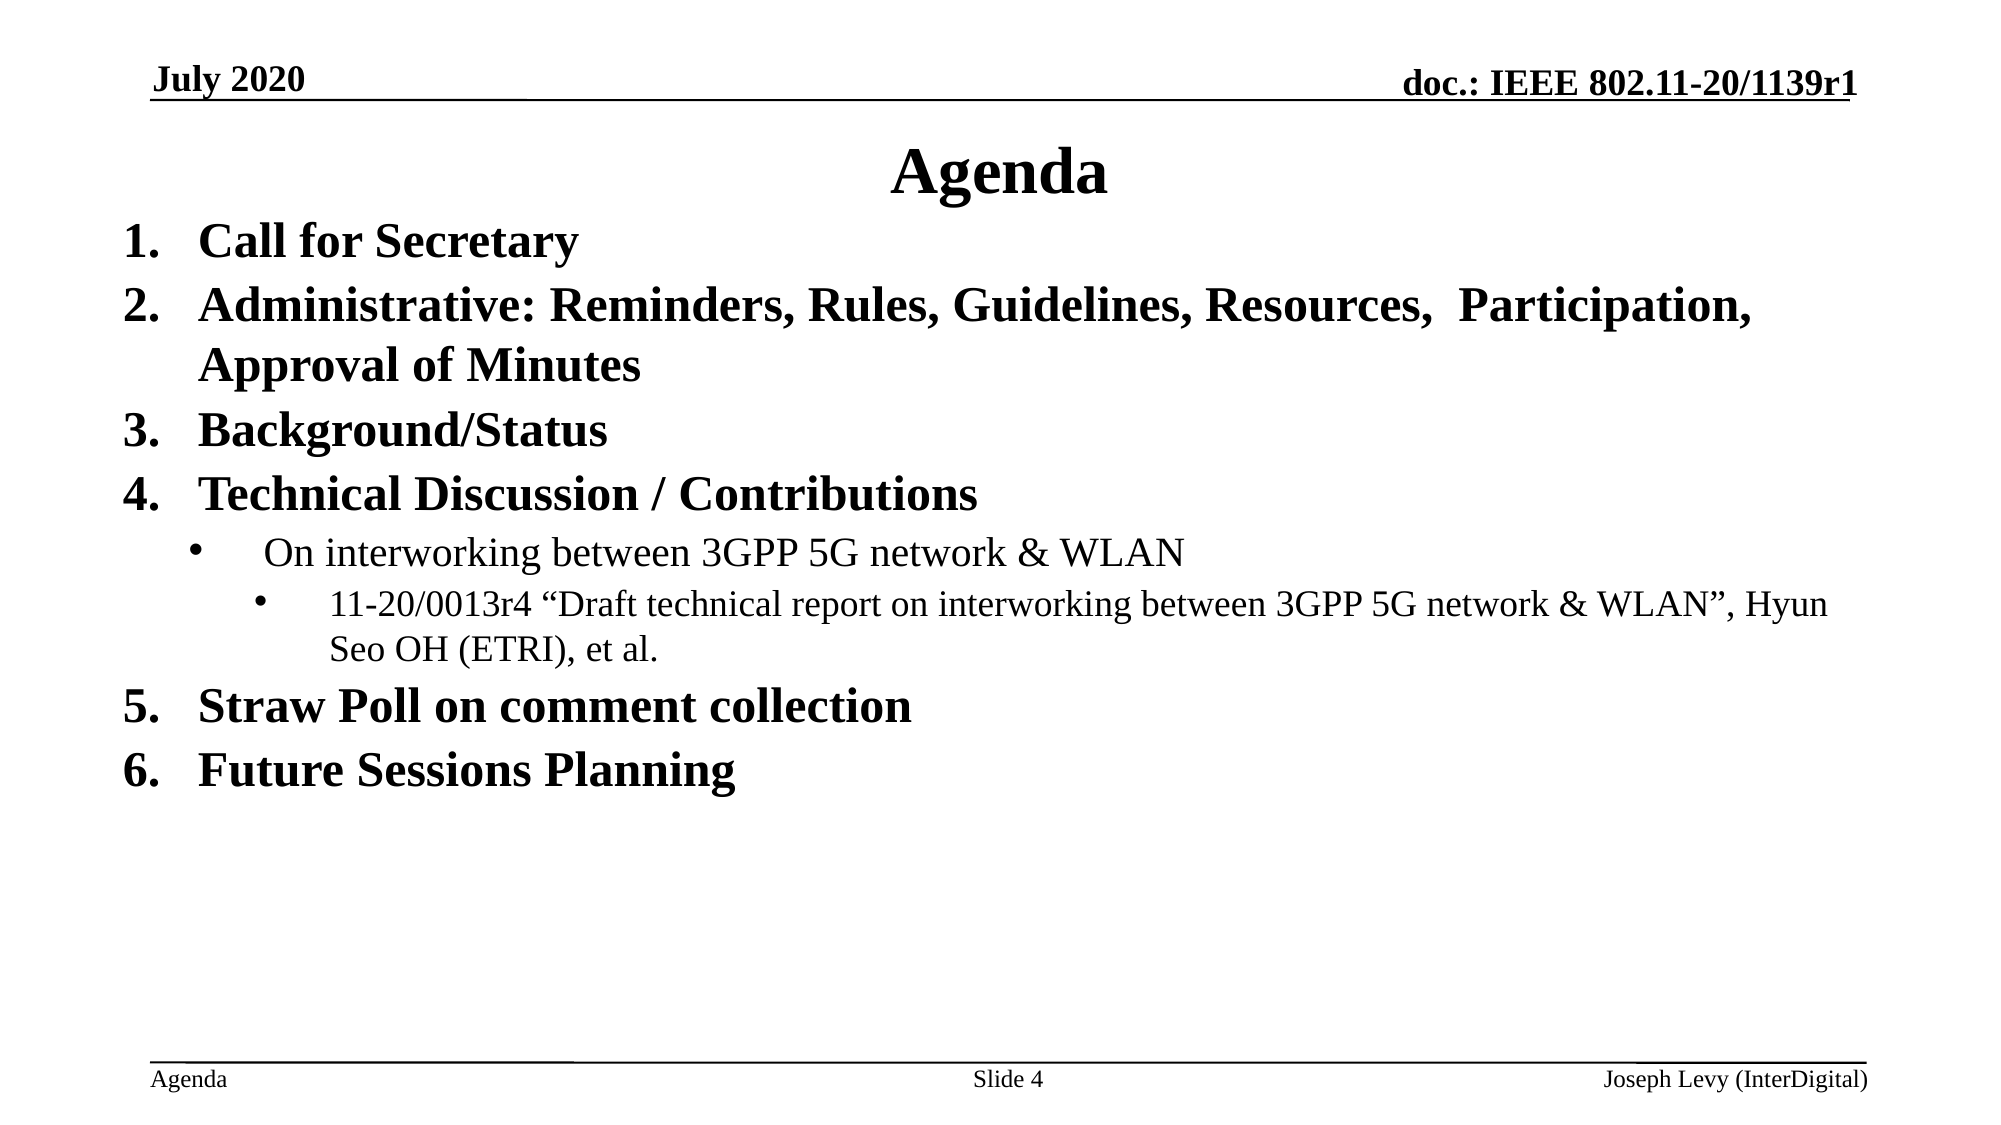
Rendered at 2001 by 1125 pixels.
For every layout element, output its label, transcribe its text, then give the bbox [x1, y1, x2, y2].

footer Joseph Levy (InterDigital) [1171, 1061, 1869, 1093]
list Call for Secretary Administrative: Reminders, Rules, Guidelines, Resources, Participation, Approval of Minutes Background/Status Technical Discussion / Contributions On interworking between 3GPP 5G network & WLAN 11-20/0013r4 “Draft technical report on interworking between 3GPP 5G network & WLAN”, Hyun Seo OH (ETRI), et al. Straw Poll on comment collection Future Sessions Planning [107, 199, 1909, 1063]
title Agenda [149, 112, 1850, 199]
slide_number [152, 54, 563, 100]
slide_number Slide 4 [950, 1061, 1067, 1123]
